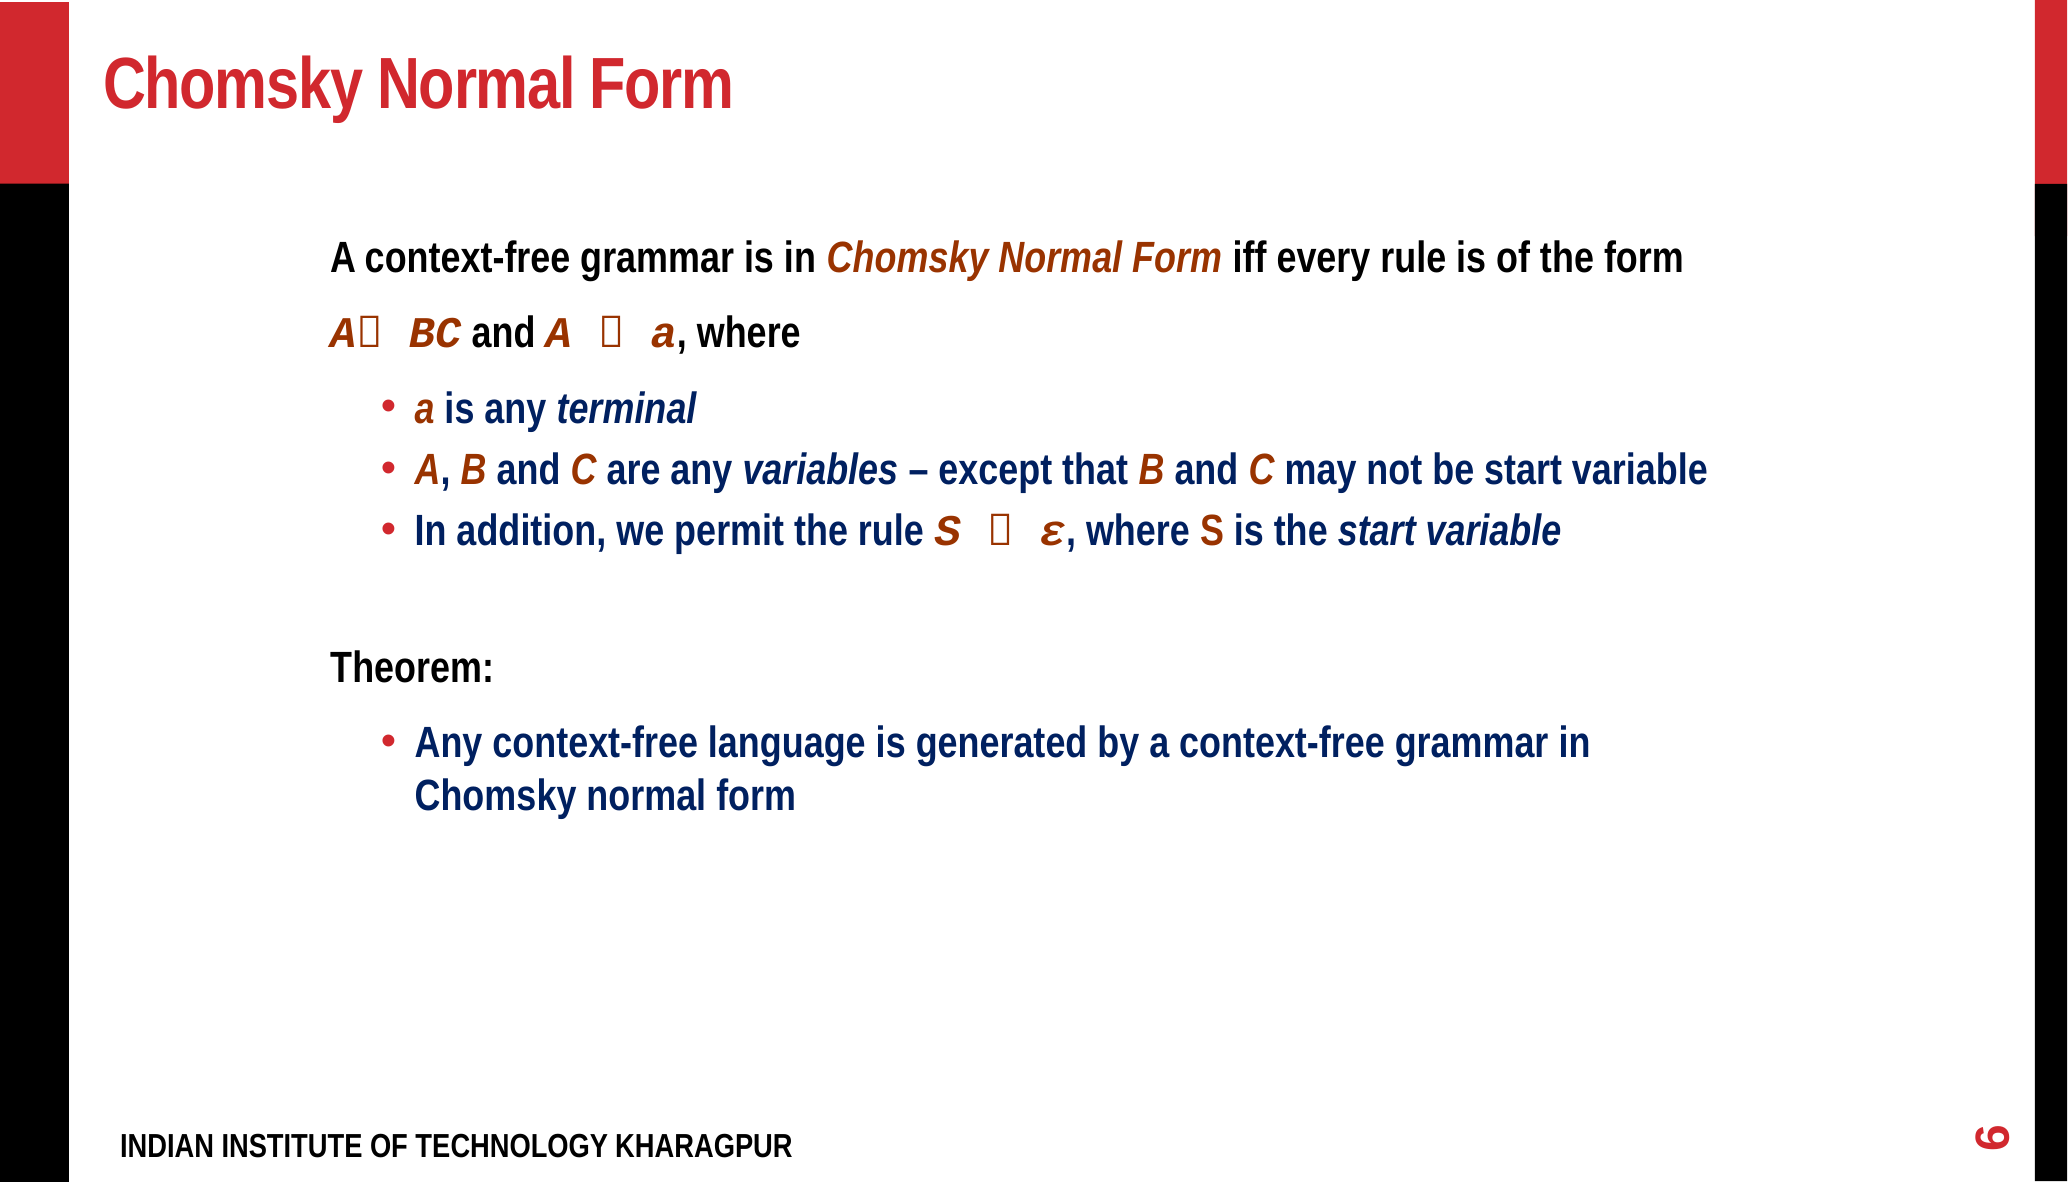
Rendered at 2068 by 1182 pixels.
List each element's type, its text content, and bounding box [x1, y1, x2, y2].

list A context-free grammar is in Chomsky Normal Form iff every rule is of the form A BC and A  a, where a is any terminal A, B and C are any variables – except that B and C may not be start variable In addition, we permit the rule S  ε, where S is the start variable Theorem: Any context-free language is generated by a context-free grammar in Chomsky normal form [313, 145, 1776, 1139]
slide_number 6 [1963, 1046, 2016, 1169]
footer INDIAN INSTITUTE OF TECHNOLOGY KHARAGPUR [103, 1115, 1361, 1168]
title Chomsky Normal Form [86, 26, 2016, 132]
